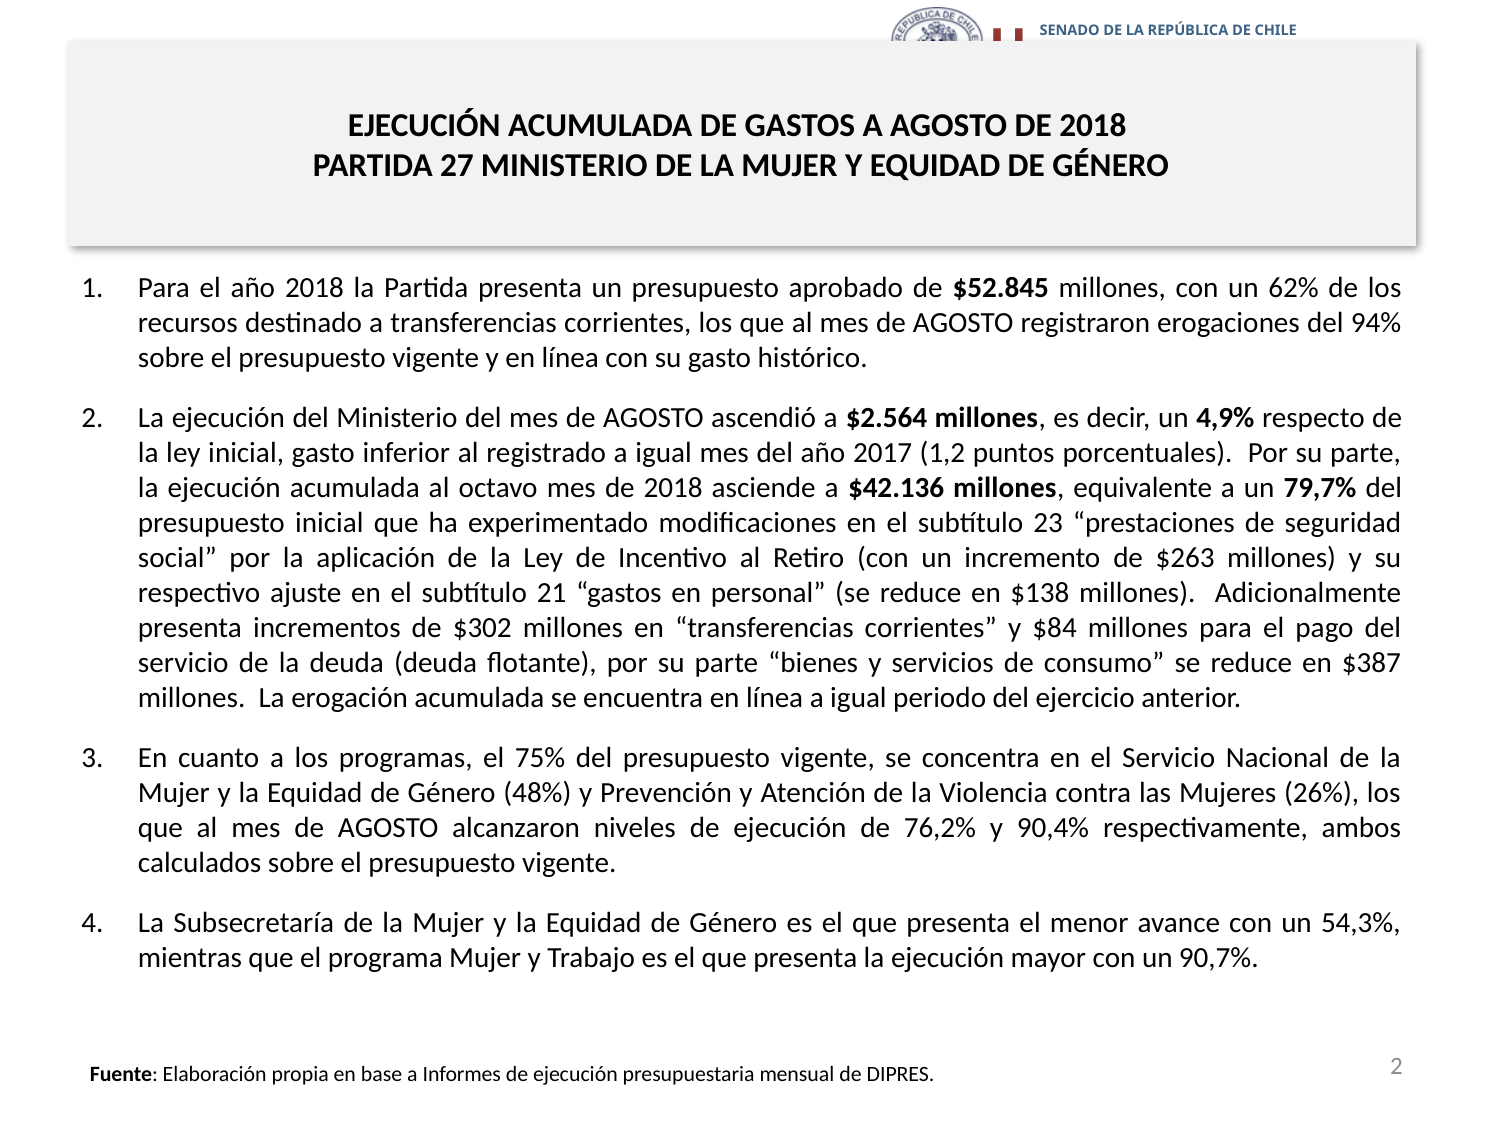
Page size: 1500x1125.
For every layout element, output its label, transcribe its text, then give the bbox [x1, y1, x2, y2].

slide_number 2 [1067, 1035, 1418, 1095]
title EJECUCIÓN ACUMULADA DE GASTOS A AGOSTO DE 2018 PARTIDA 27 MINISTERIO DE LA MUJER Y EQUIDAD DE GÉNERO [67, 41, 1415, 246]
picture [891, 7, 985, 41]
text_box Principales hallazgos Para el año 2018 la Partida presenta un presupuesto aprobado de $52.845 millones, con un 62% de los recursos destinado a transferencias corrientes, los que al mes de AGOSTO registraron erogaciones del 94% sobre el presupuesto vigente y en línea con su gasto histórico. La ejecución del Ministerio del mes de AGOSTO ascendió a $2.564 millones, es decir, un 4,9% respecto de la ley inicial, gasto inferior al registrado a igual mes del año 2017 (1,2 puntos porcentuales). Por su parte, la ejecución acumulada al octavo mes de 2018 asciende a $42.136 millones, equivalente a un 79,7% del presupuesto inicial que ha experimentado modificaciones en el subtítulo 23 “prestaciones de seguridad social” por la aplicación de la Ley de Incentivo al Retiro (con un incremento de $263 millones) y su respectivo ajuste en el subtítulo 21 “gastos en personal” (se reduce en $138 millones). Adicionalmente presenta incrementos de $302 millones en “transferencias corrientes” y $84 millones para el pago del servicio de la deuda (deuda flotante), por su parte “bienes y servicios de consumo” se reduce en $387 millones. La erogación acumulada se encuentra en línea a igual periodo del ejercicio anterior. En cuanto a los programas, el 75% del presupuesto vigente, se concentra en el Servicio Nacional de la Mujer y la Equidad de Género (48%) y Prevención y Atención de la Violencia contra las Mujeres (26%), los que al mes de AGOSTO alcanzaron niveles de ejecución de 76,2% y 90,4% respectivamente, ambos calculados sobre el presupuesto vigente. La Subsecretaría de la Mujer y la Equidad de Género es el que presenta el menor avance con un 54,3%, mientras que el programa Mujer y Trabajo es el que presenta la ejecución mayor con un 90,7%. [66, 251, 1417, 1024]
